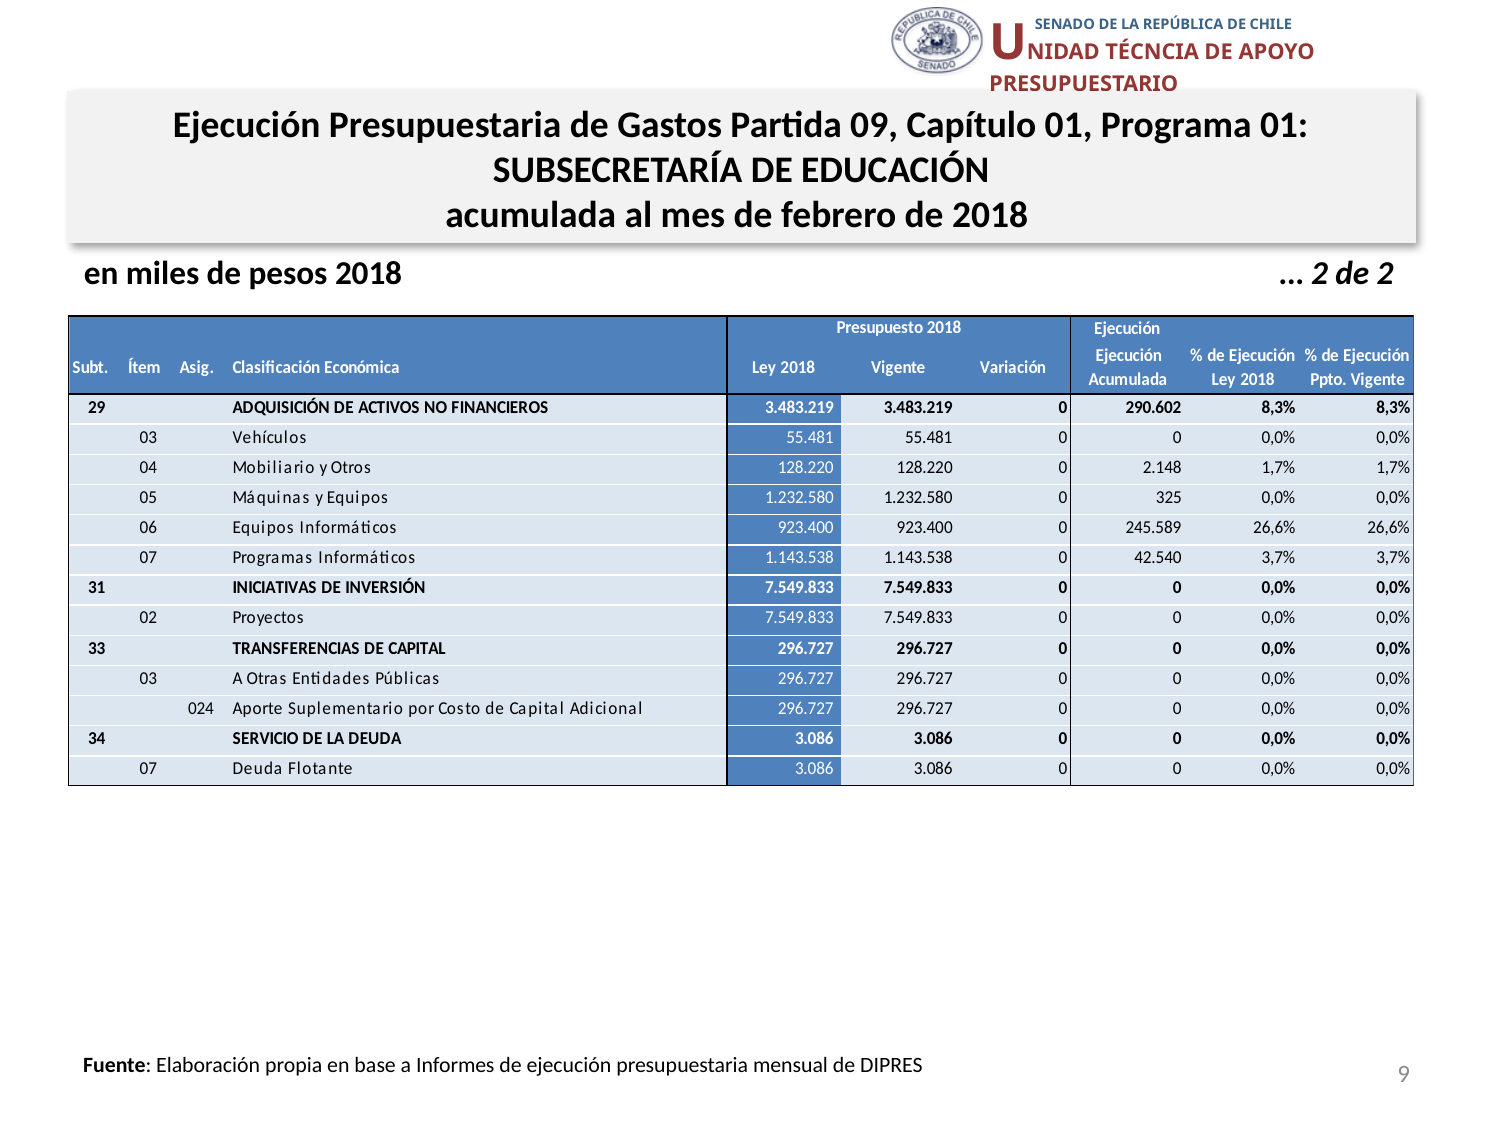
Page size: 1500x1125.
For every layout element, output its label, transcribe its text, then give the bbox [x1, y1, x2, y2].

footer Fuente: Elaboración propia en base a Informes de ejecución presupuestaria mensual de DIPRES [68, 1043, 1448, 1104]
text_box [67, 314, 1416, 788]
text_box en miles de pesos 2018 … 2 de 2 [69, 243, 1420, 318]
picture [891, 7, 985, 76]
text_box Ejecución Presupuestaria de Gastos Partida 09, Capítulo 01, Programa 01: SUBSECRETARÍA DE EDUCACIÓN acumulada al mes de febrero de 2018 [67, 91, 1415, 243]
